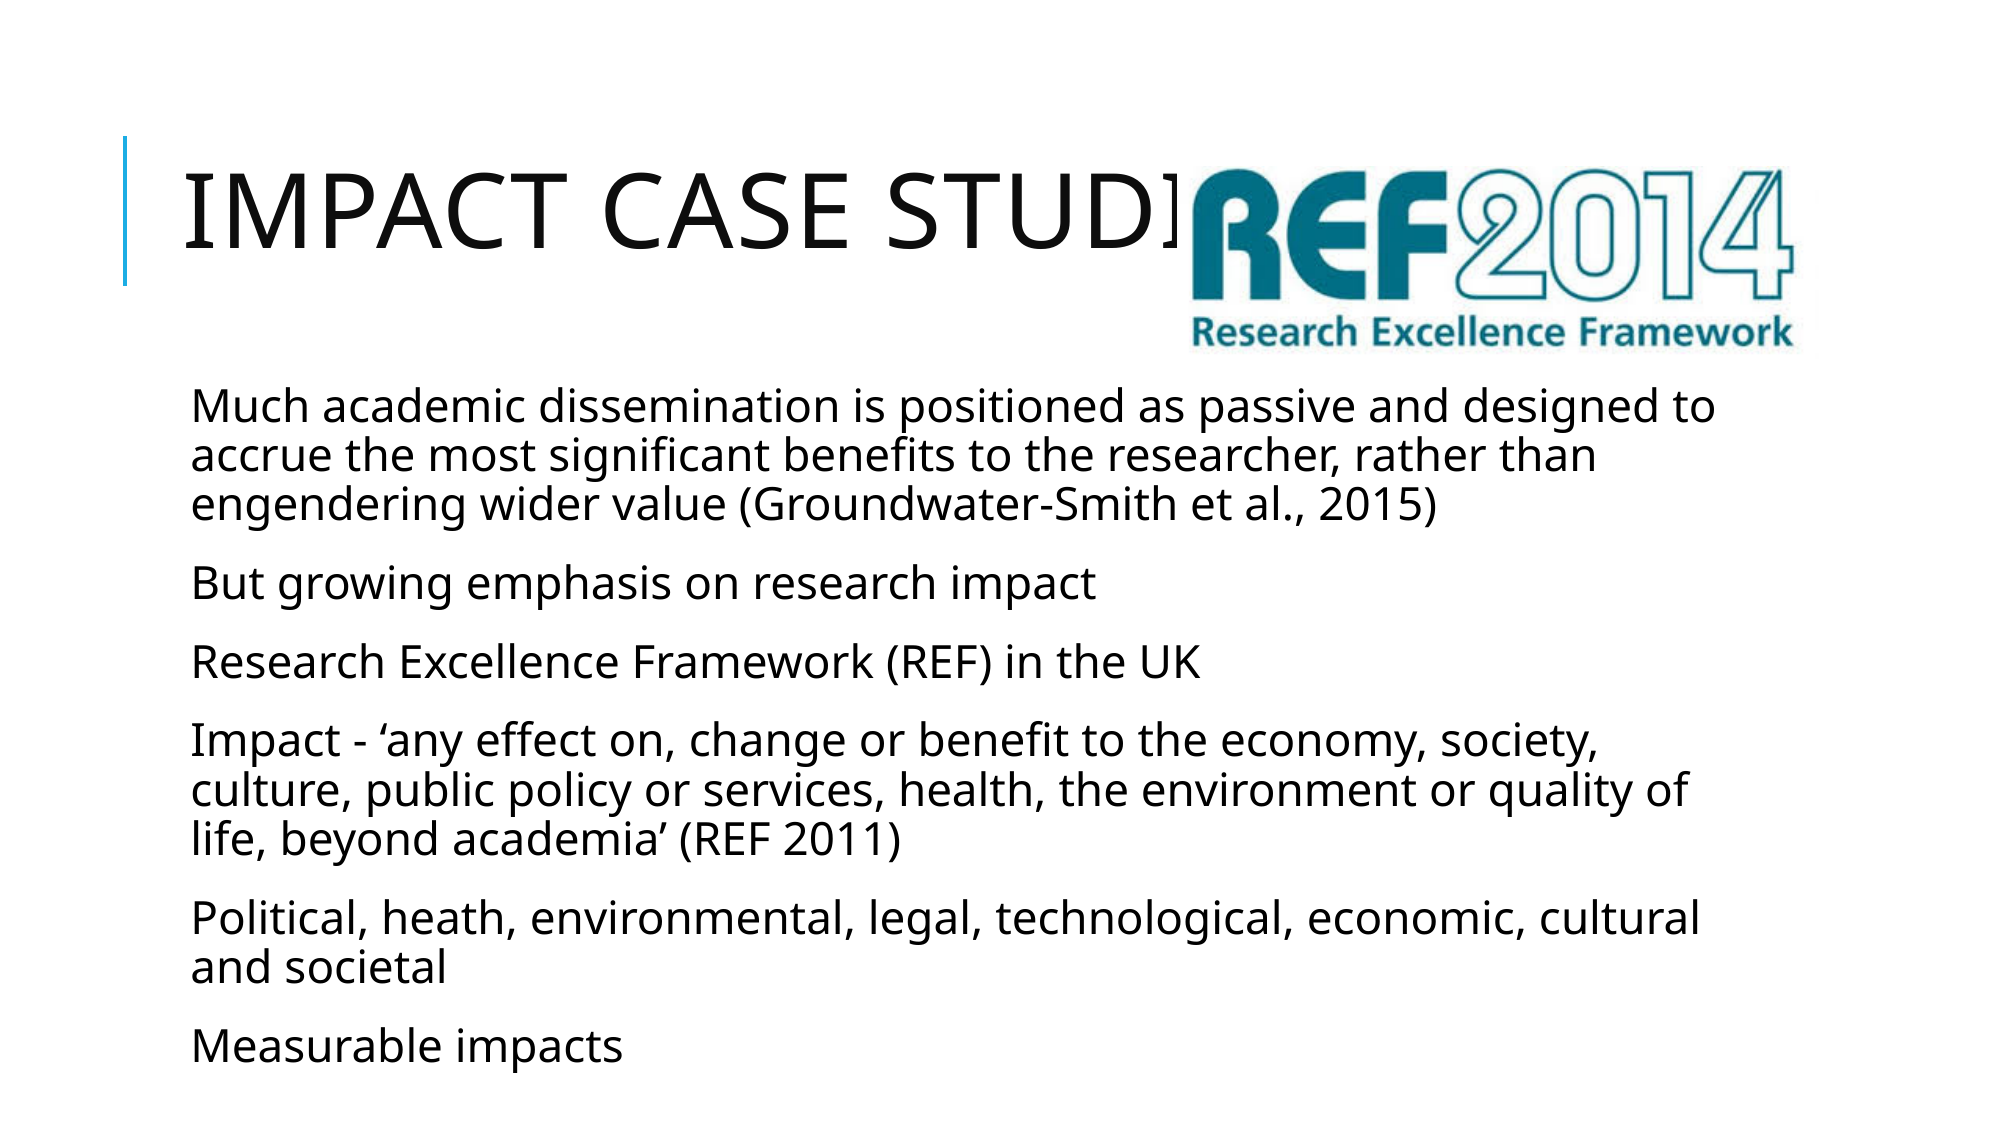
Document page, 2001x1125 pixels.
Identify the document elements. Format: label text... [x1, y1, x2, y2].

picture [1177, 165, 1819, 359]
list Much academic dissemination is positioned as passive and designed to accrue the most significant benefits to the researcher, rather than engendering wider value (Groundwater-Smith et al., 2015) But growing emphasis on research impact Research Excellence Framework (REF) in the UK Impact - ‘any effect on, change or benefit to the economy, society, culture, public policy or services, health, the environment or quality of life, beyond academia’ (REF 2011) Political, heath, environmental, legal, technological, economic, cultural and societal Measurable impacts [168, 375, 1763, 1035]
title Impact case studies [168, 96, 1763, 342]
